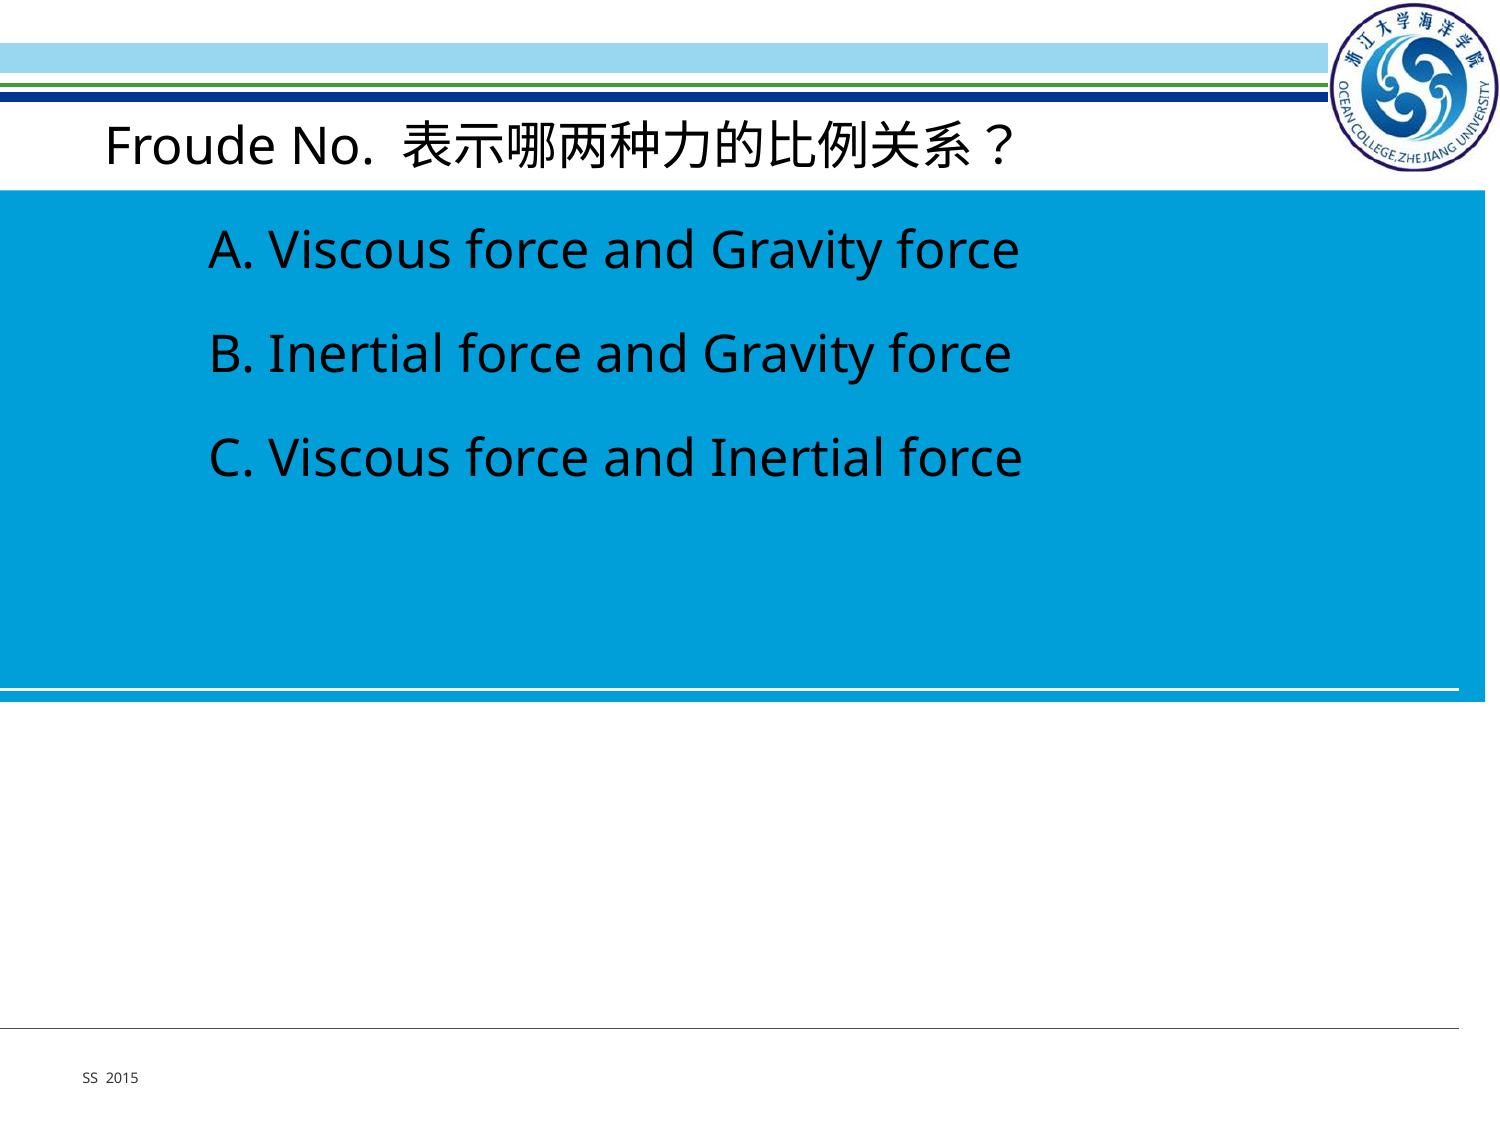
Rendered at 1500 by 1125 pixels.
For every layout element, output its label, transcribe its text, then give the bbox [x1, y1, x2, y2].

text_box A. Viscous force and Gravity force [208, 208, 1250, 279]
picture [1328, 0, 1500, 172]
text_box Froude No. 表示哪两种力的比例关系？ [104, 104, 1355, 175]
text_box B. Inertial force and Gravity force [208, 312, 1250, 384]
text_box C. Viscous force and Inertial force [208, 416, 1250, 488]
